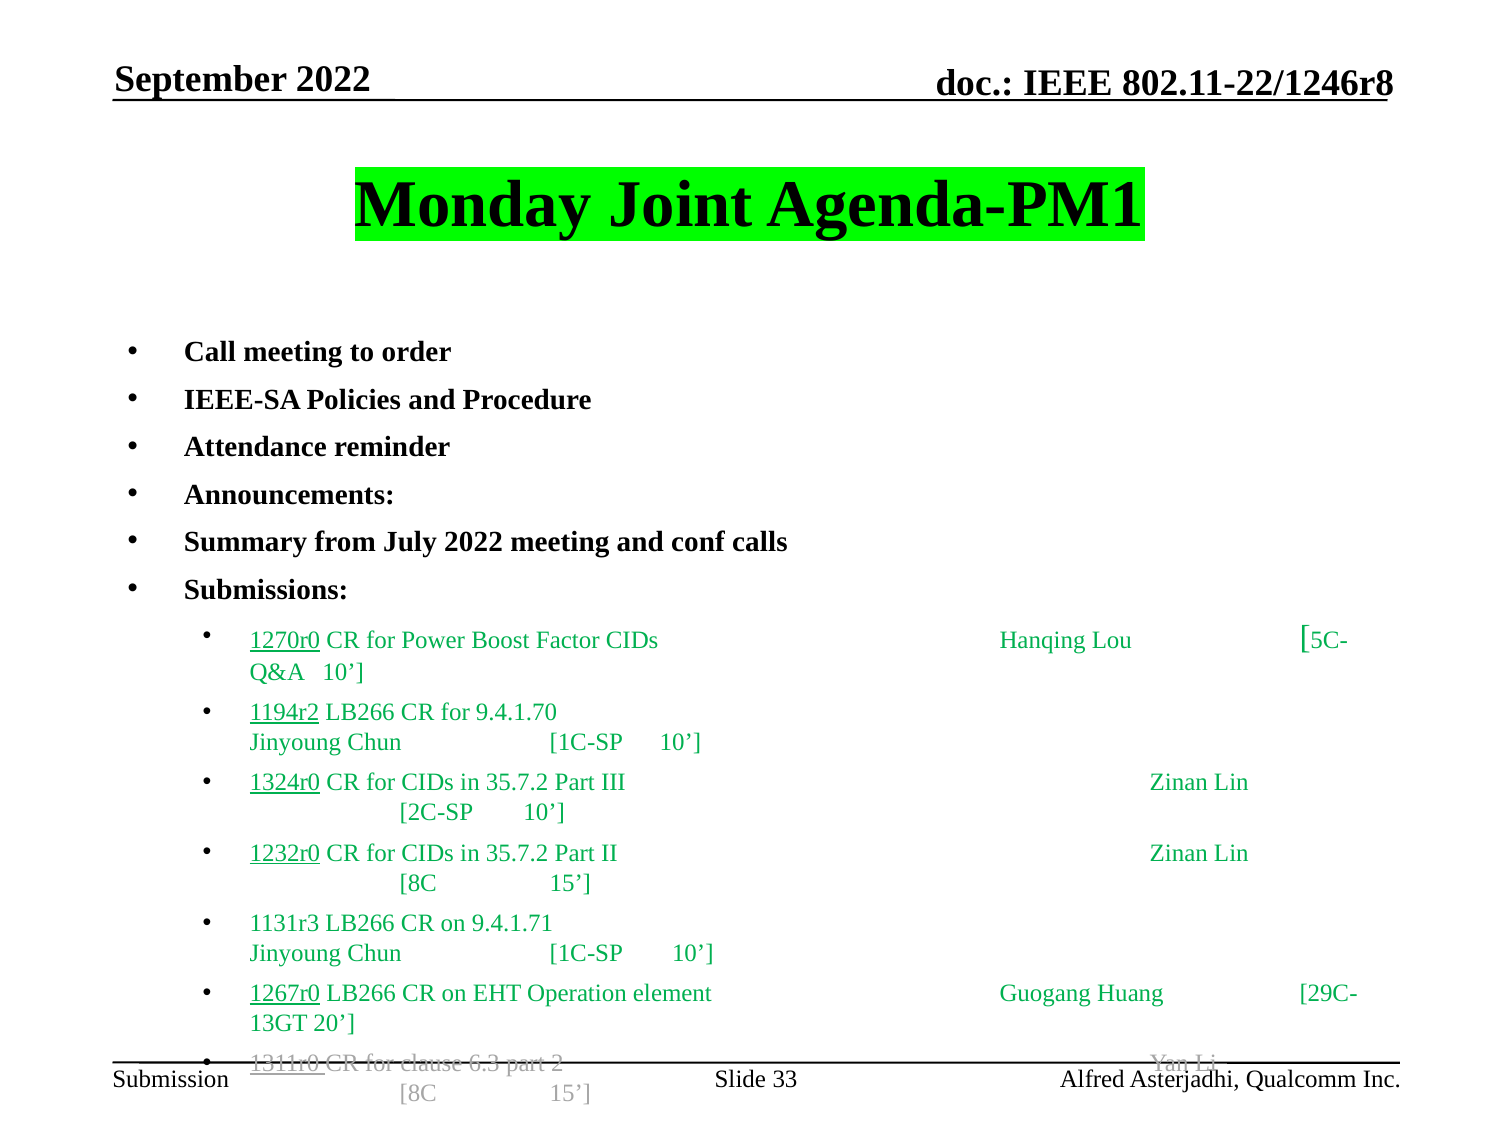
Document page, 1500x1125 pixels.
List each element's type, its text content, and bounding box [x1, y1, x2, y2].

slide_number Slide 33 [712, 1061, 800, 1123]
title Monday Joint Agenda-PM1 [112, 112, 1388, 288]
list Call meeting to order IEEE-SA Policies and Procedure Attendance reminder Announcements: Summary from July 2022 meeting and conf calls Submissions: 1270r0 CR for Power Boost Factor CIDs Hanqing Lou [5C-Q&A 10’] 1194r2 LB266 CR for 9.4.1.70 Jinyoung Chun [1C-SP 10’] 1324r0 CR for CIDs in 35.7.2 Part III Zinan Lin [2C-SP 10’] 1232r0 CR for CIDs in 35.7.2 Part II Zinan Lin [8C 15’] 1131r3 LB266 CR on 9.4.1.71 Jinyoung Chun [1C-SP 10’] 1267r0 LB266 CR on EHT Operation element Guogang Huang [29C-13GT 20’] 1311r0 CR for clause 6.3 part 2 Yan Li [8C 15’] AoB: Recess [112, 324, 1388, 1063]
footer Alfred Asterjadhi, Qualcomm Inc. [878, 1061, 1402, 1093]
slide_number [114, 54, 423, 100]
